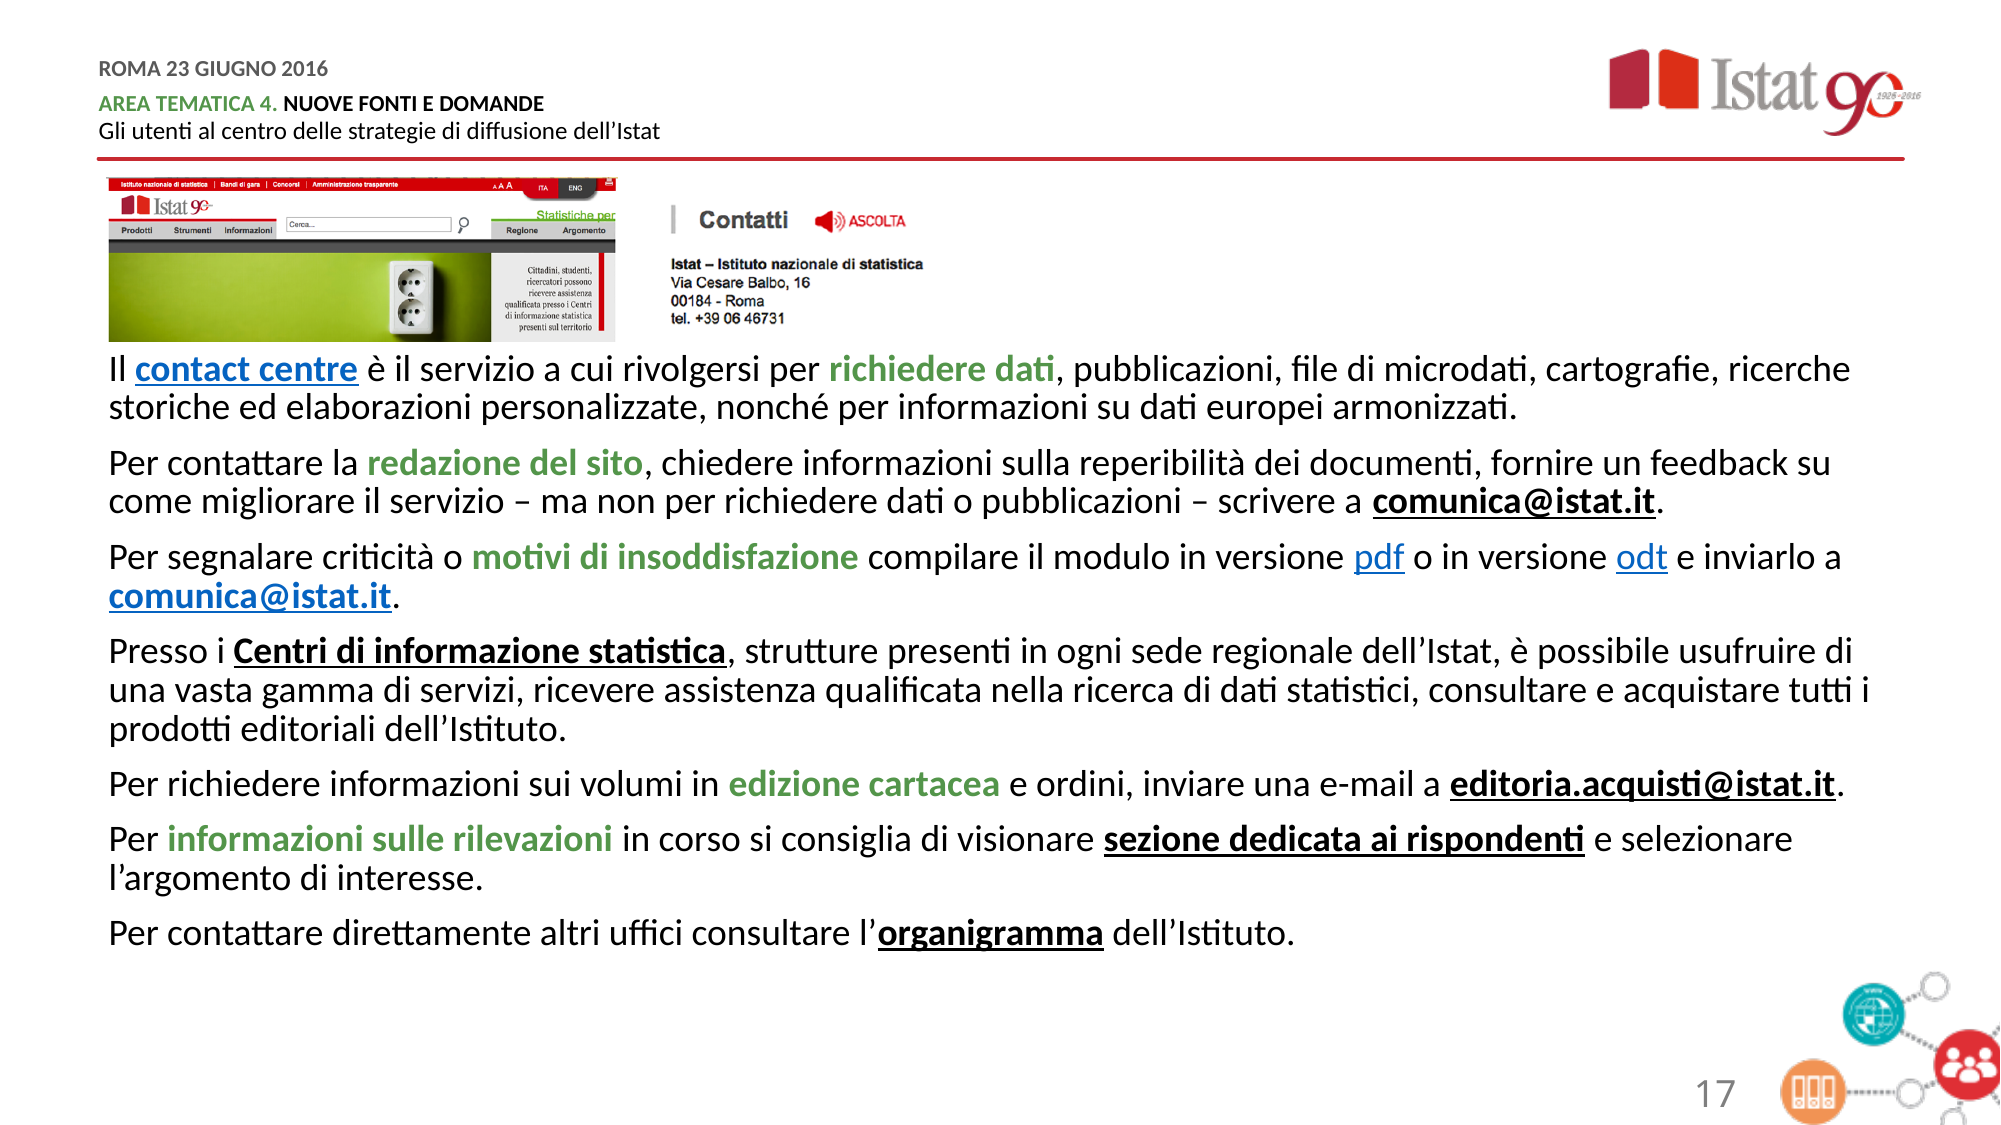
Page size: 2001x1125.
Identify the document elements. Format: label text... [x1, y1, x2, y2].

slide_number 17 [1574, 1062, 1752, 1116]
picture [1602, 29, 1928, 159]
picture [106, 177, 618, 342]
text_box Il contact centre è il servizio a cui rivolgersi per richiedere dati, pubblicazioni, file di microdati, cartografie, ricerche storiche ed elaborazioni personalizzate, nonché per informazioni su dati europei armonizzati. Per contattare la redazione del sito, chiedere informazioni sulla reperibilità dei documenti, fornire un feedback su come migliorare il servizio – ma non per richiedere dati o pubblicazioni – scrivere a comunica@istat.it. Per segnalare criticità o motivi di insoddisfazione compilare il modulo in versione pdf o in versione odt e inviarlo a comunica@istat.it. Presso i Centri di informazione statistica, strutture presenti in ogni sede regionale dell’Istat, è possibile usufruire di una vasta gamma di servizi, ricevere assistenza qualificata nella ricerca di dati statistici, consultare e acquistare tutti i prodotti editoriali dell’Istituto. Per richiedere informazioni sui volumi in edizione cartacea e ordini, inviare una e-mail a editoria.acquisti@istat.it. Per informazioni sulle rilevazioni in corso si consiglia di visionare sezione dedicata ai rispondenti e selezionare l’argomento di interesse. Per contattare direttamente altri uffici consultare l’organigramma dell’Istituto. [93, 342, 1901, 961]
picture [657, 189, 977, 330]
